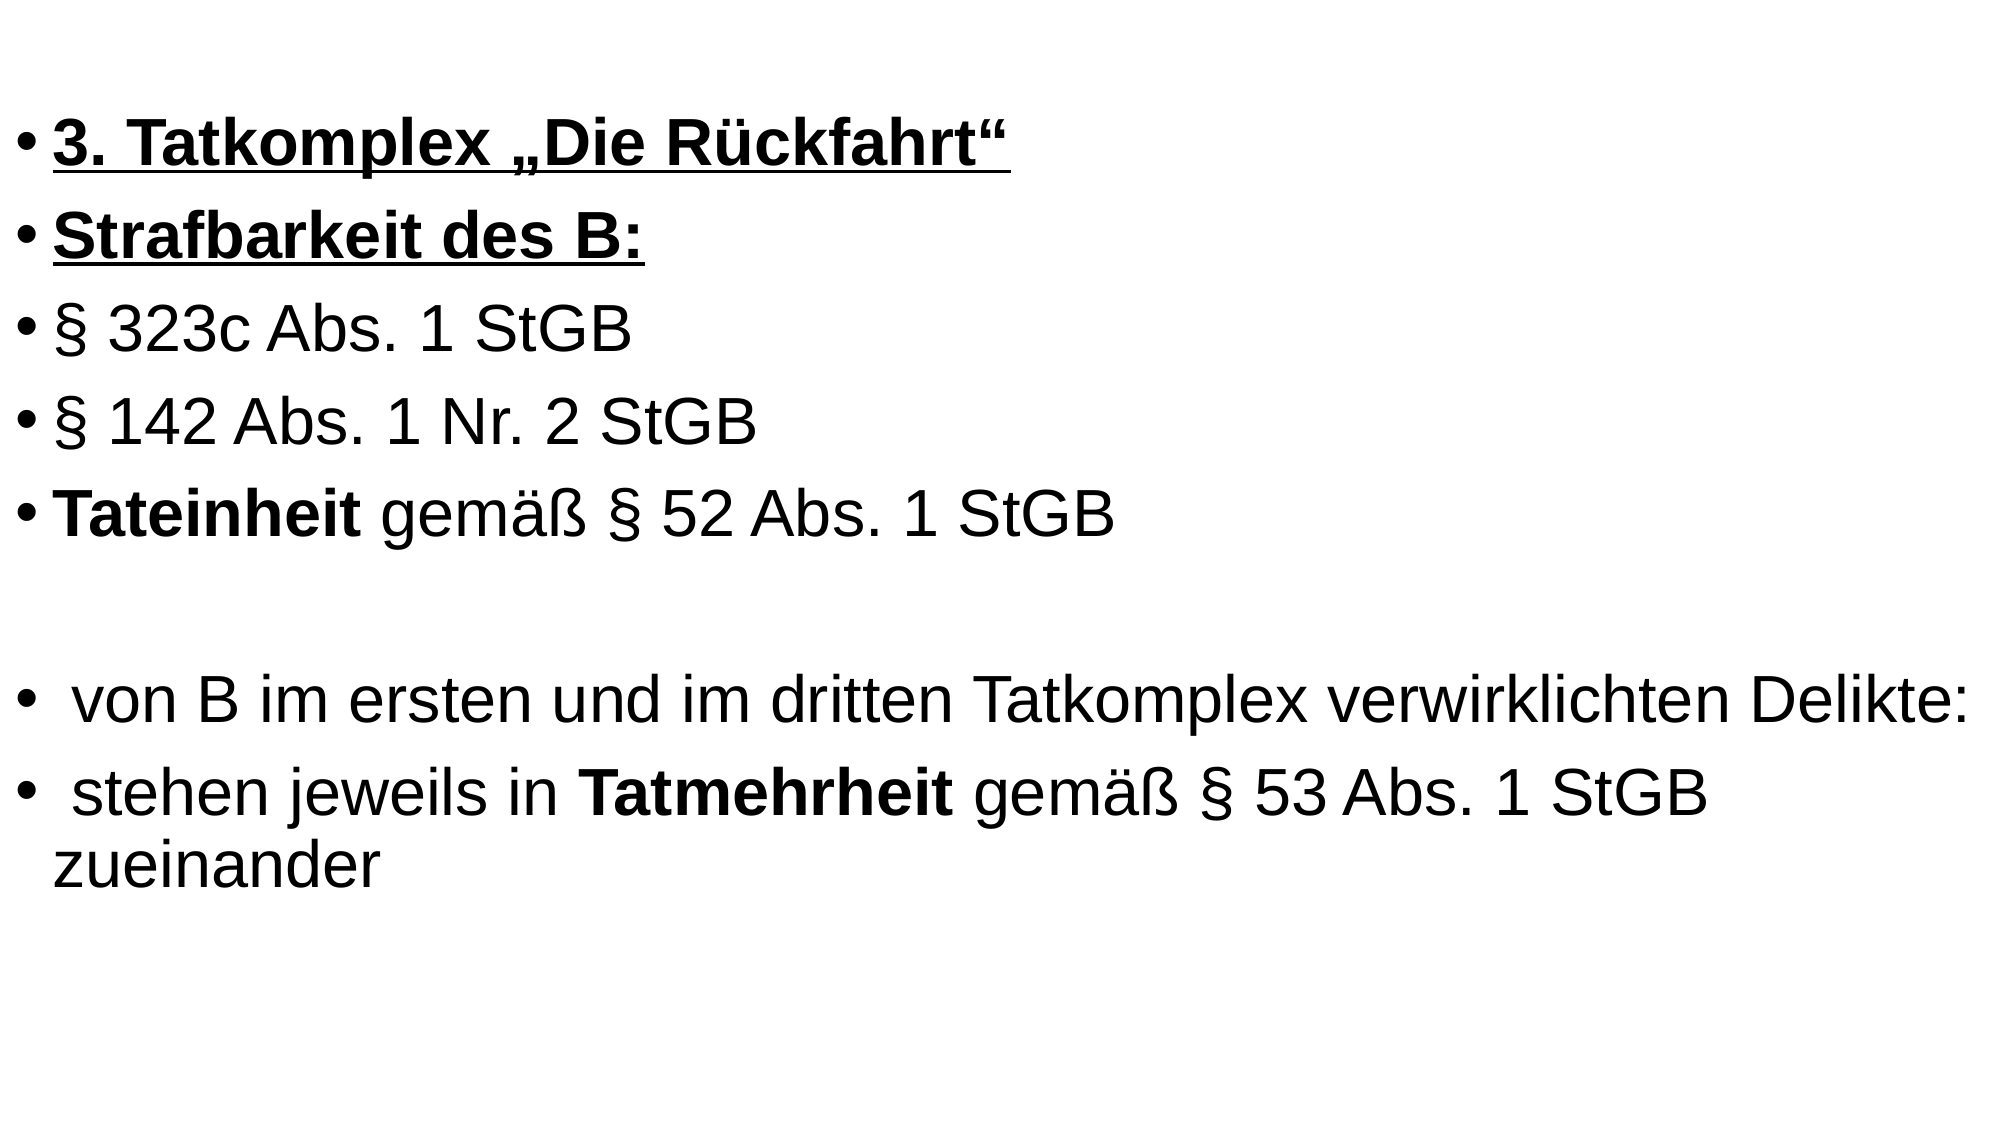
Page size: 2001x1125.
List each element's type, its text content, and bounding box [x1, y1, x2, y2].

list 3. Tatkomplex „Die Rückfahrt“ Strafbarkeit des B: § 323c Abs. 1 StGB § 142 Abs. 1 Nr. 2 StGB Tateinheit gemäß § 52 Abs. 1 StGB von B im ersten und im dritten Tatkomplex verwirklichten Delikte: stehen jeweils in Tatmehrheit gemäß § 53 Abs. 1 StGB zueinander [0, 0, 2000, 1125]
